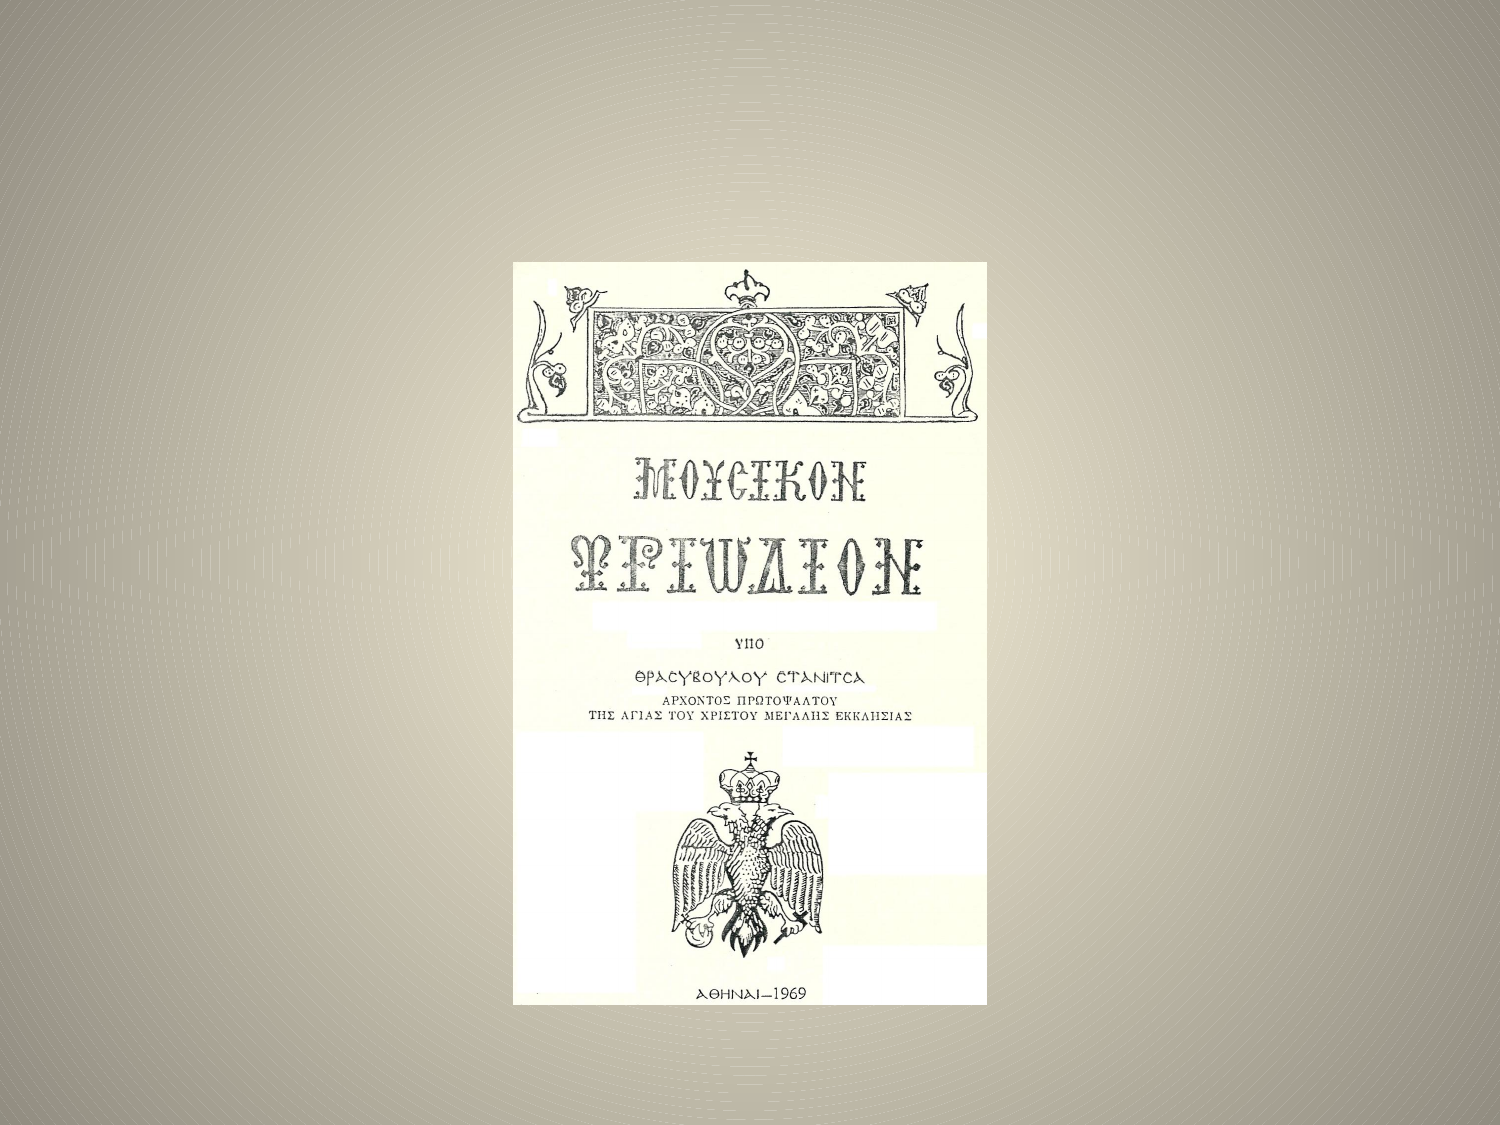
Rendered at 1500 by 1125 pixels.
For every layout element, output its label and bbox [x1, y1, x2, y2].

list [513, 262, 987, 1006]
